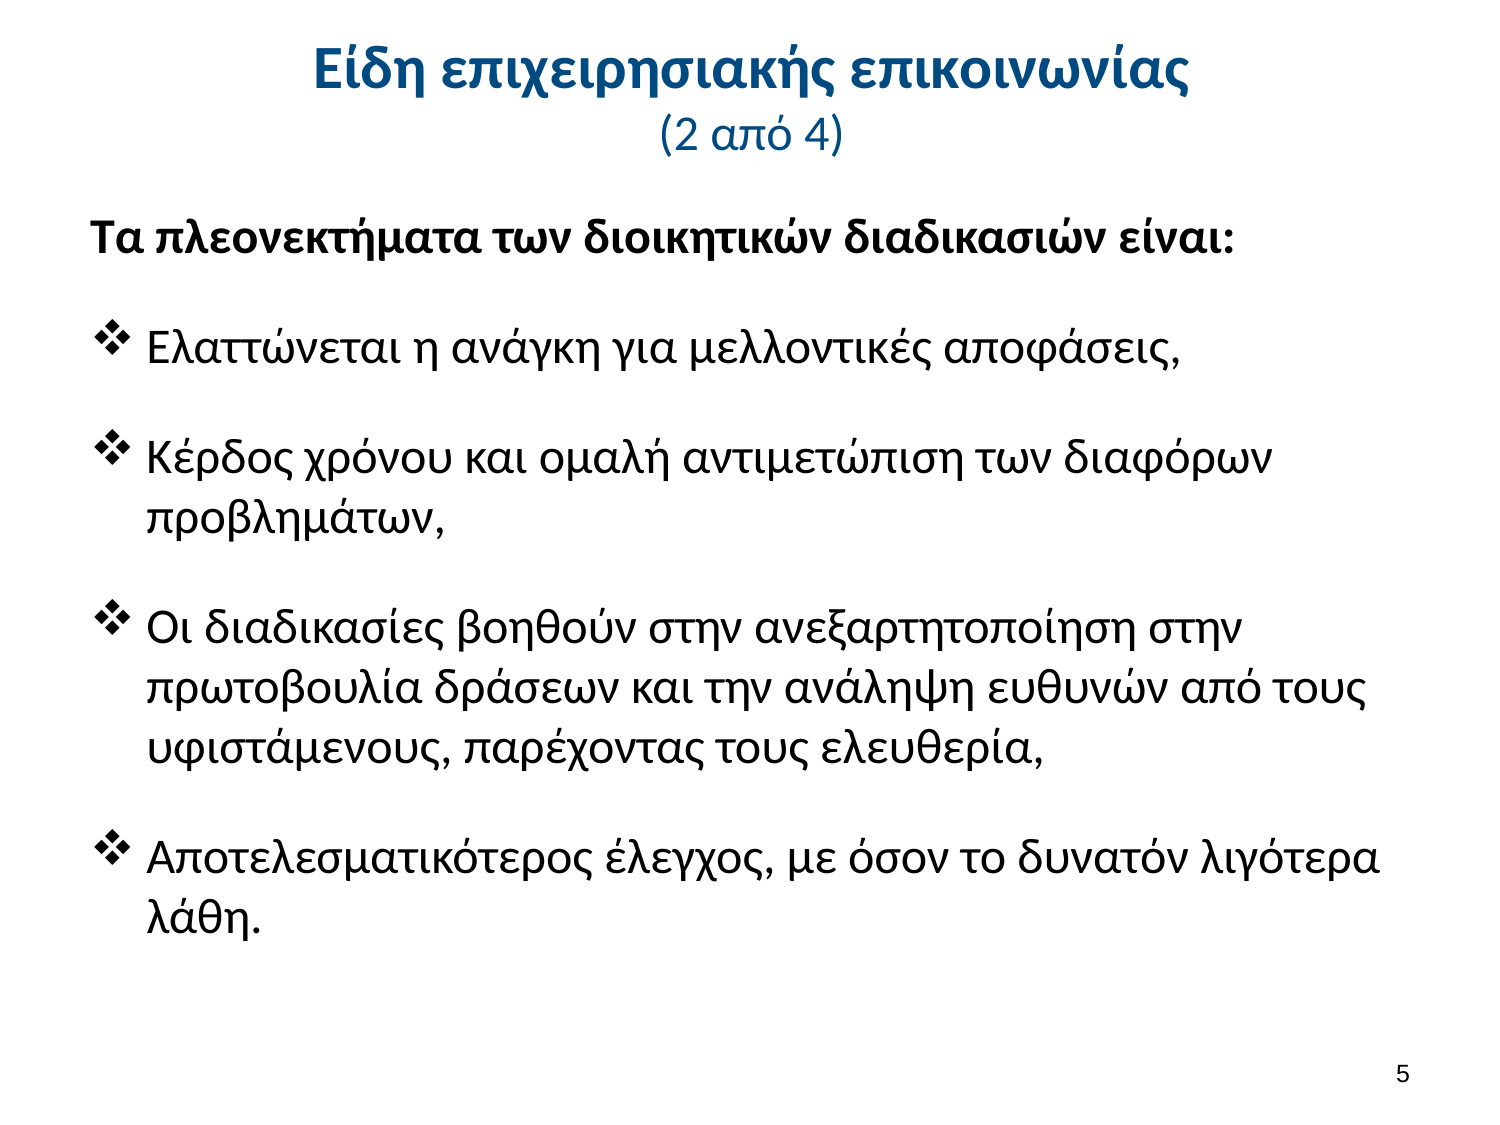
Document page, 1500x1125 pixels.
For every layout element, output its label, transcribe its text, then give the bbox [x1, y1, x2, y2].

list Τα πλεονεκτήματα των διοικητικών διαδικασιών είναι: Ελαττώνεται η ανάγκη για μελλοντικές αποφάσεις, Κέρδος χρόνου και ομαλή αντιμετώπιση των διαφόρων προβλημάτων, Οι διαδικασίες βοηθούν στην ανεξαρτητοποίηση στην πρωτοβουλία δράσεων και την ανάληψη ευθυνών από τους υφιστάμενους, παρέχοντας τους ελευθερία, Αποτελεσματικότερος έλεγχος, με όσον το δυνατόν λιγότερα λάθη. [75, 196, 1425, 1024]
title Είδη επιχειρησιακής επικοινωνίας (2 από 4) [76, 19, 1427, 169]
slide_number 4 [1074, 1042, 1425, 1103]
